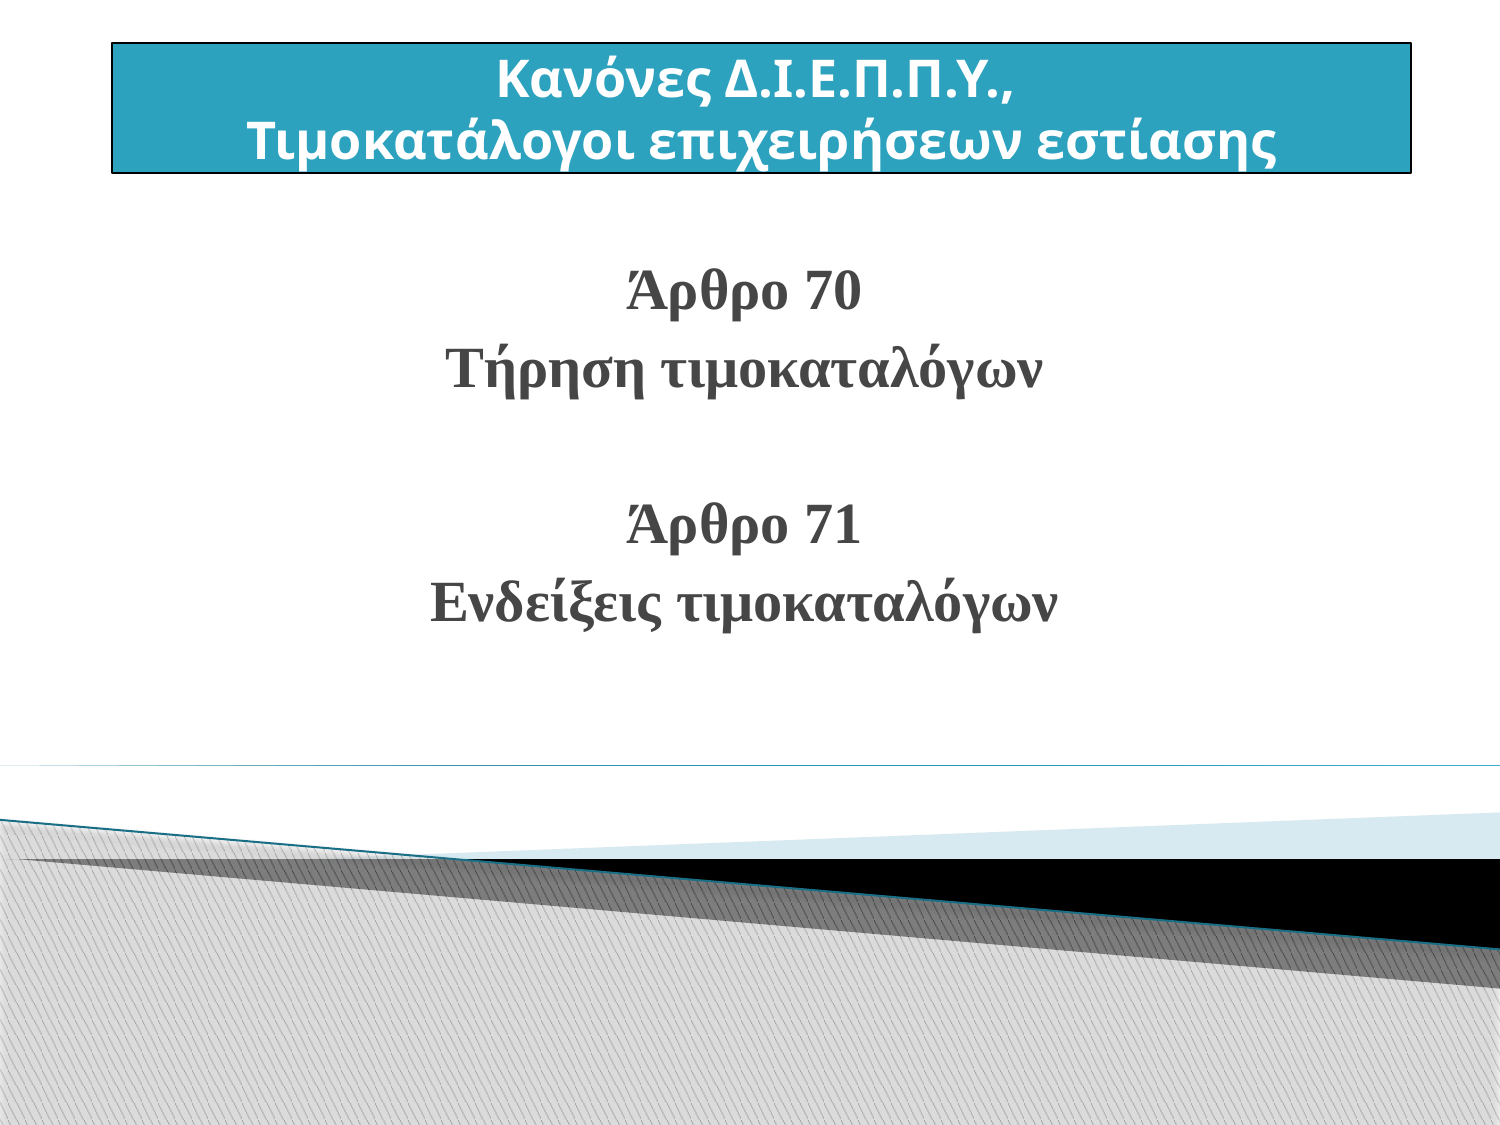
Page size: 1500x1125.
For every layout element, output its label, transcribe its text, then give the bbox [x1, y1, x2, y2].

picture [5, 859, 1500, 989]
subtitle Άρθρο 70 Τήρηση τιμοκαταλόγων Άρθρο 71 Ενδείξεις τιμοκαταλόγων [112, 243, 1388, 811]
text_box Κανόνες Δ.Ι.Ε.Π.Π.Υ., Τιμοκατάλογοι επιχειρήσεων εστίασης [108, 38, 1416, 177]
